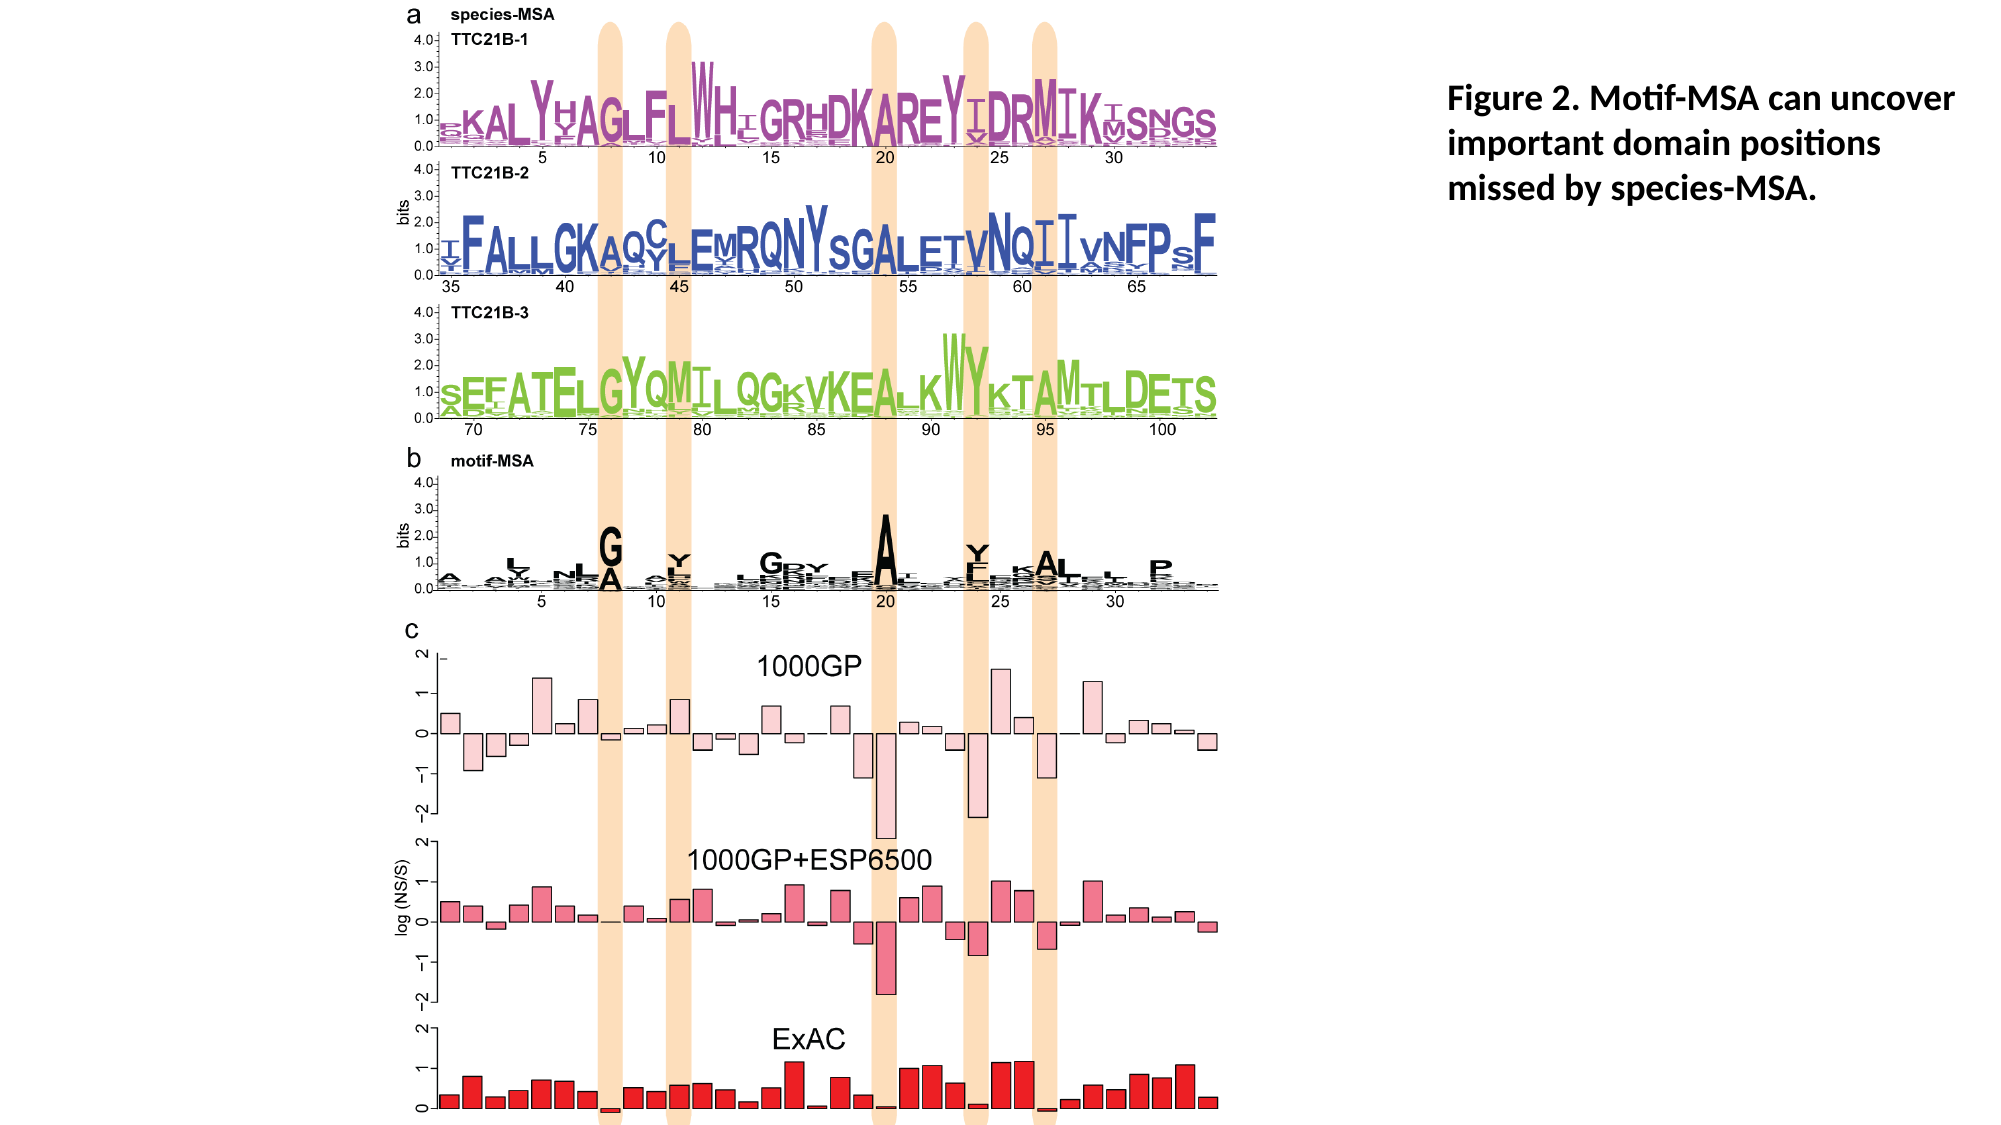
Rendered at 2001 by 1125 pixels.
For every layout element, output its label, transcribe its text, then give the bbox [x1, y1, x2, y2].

text_box Figure 2. Motif-MSA can uncover important domain positions missed by species-MSA. [1432, 65, 1981, 216]
picture [392, 0, 1223, 1125]
